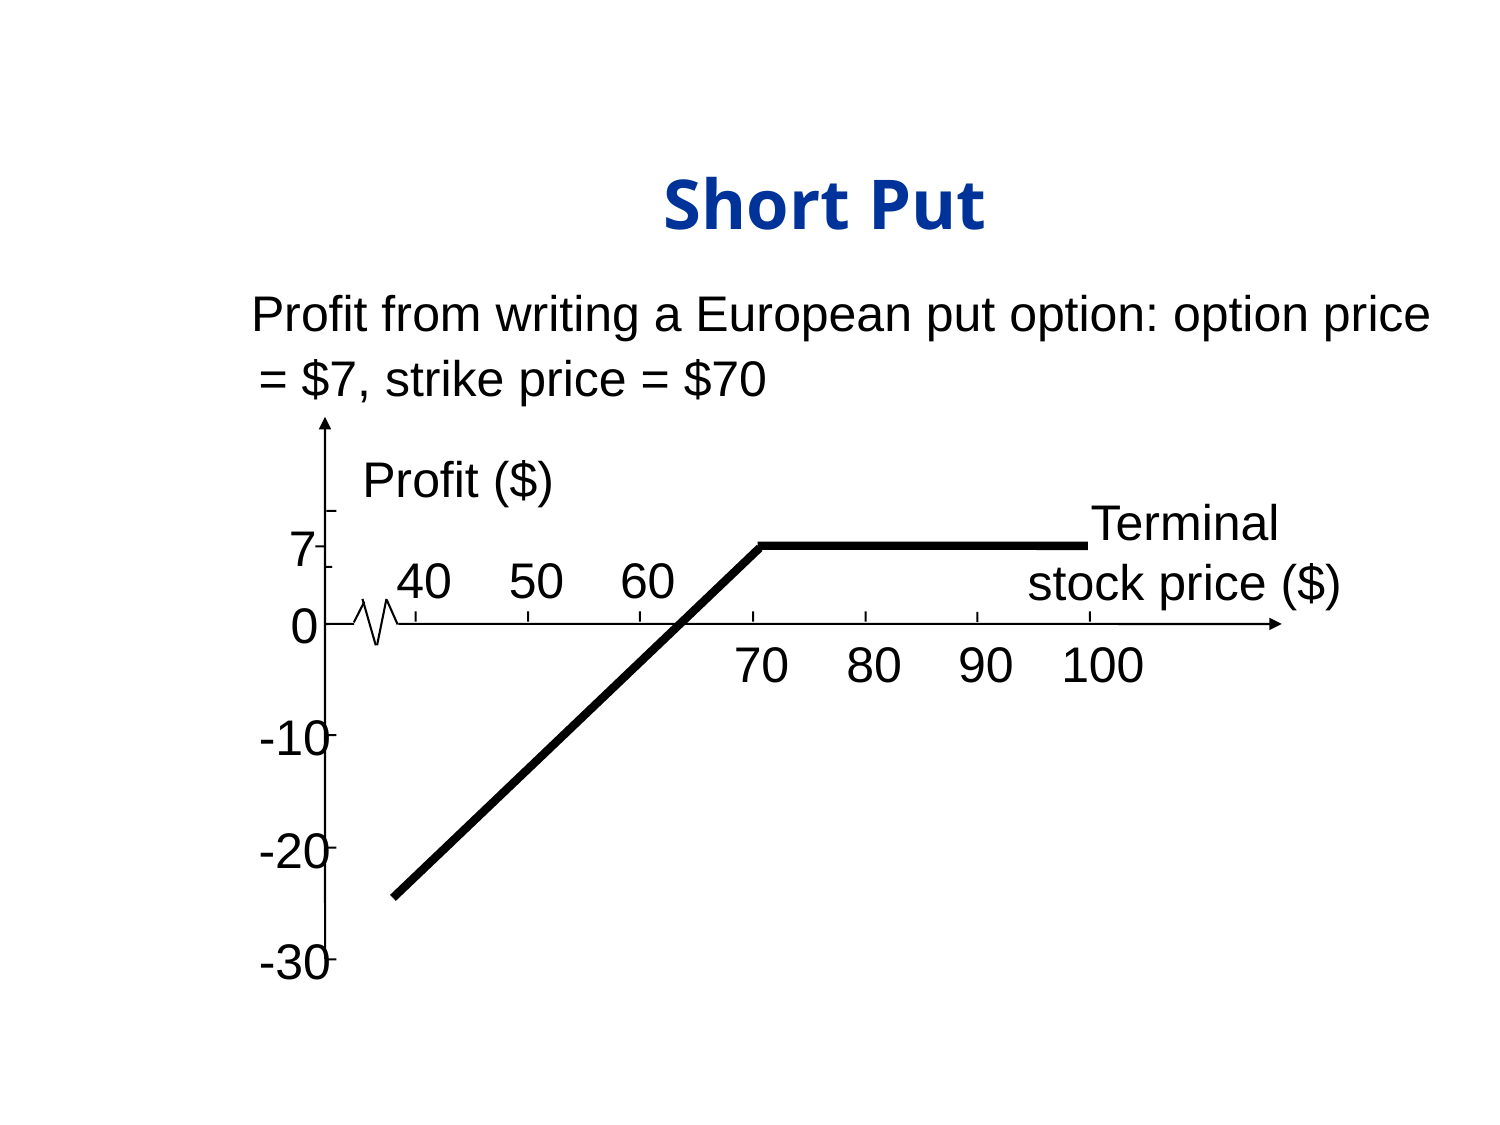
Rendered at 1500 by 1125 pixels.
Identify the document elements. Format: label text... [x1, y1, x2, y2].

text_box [243, 416, 1357, 997]
list Profit from writing a European put option: option price = $7, strike price = $70 [187, 262, 1454, 938]
title Short Put [212, 99, 1438, 262]
